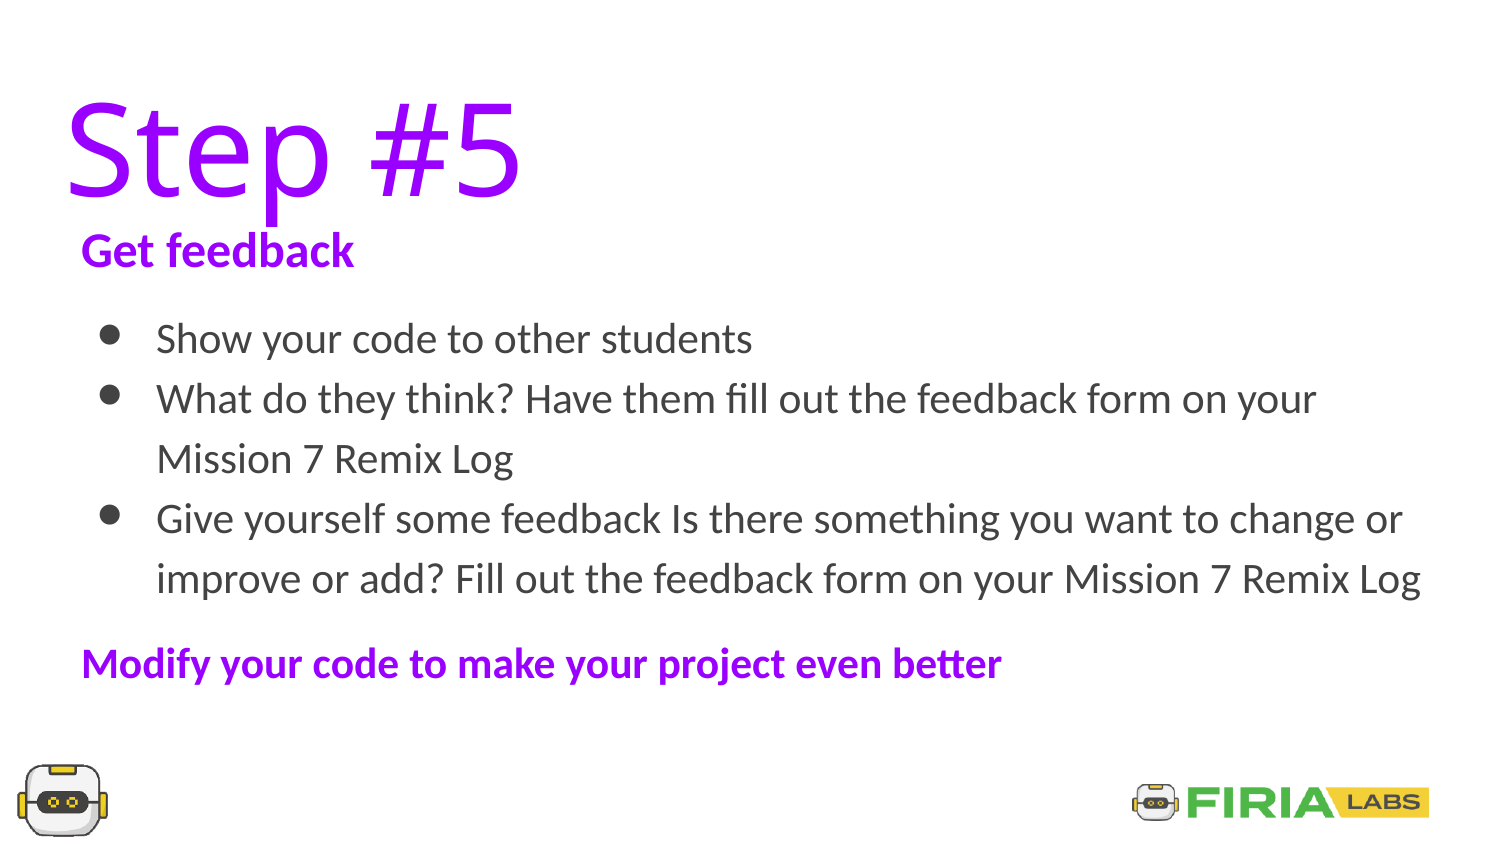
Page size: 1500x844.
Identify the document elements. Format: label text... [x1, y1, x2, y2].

text_box Get feedback Show your code to other students What do they think? Have them fill out the feedback form on your Mission 7 Remix Log Give yourself some feedback Is there something you want to change or improve or add? Fill out the feedback form on your Mission 7 Remix Log Modify your code to make your project even better [66, 193, 1464, 760]
picture [17, 764, 108, 837]
picture [1121, 777, 1436, 826]
list Step #5 [49, 29, 655, 337]
